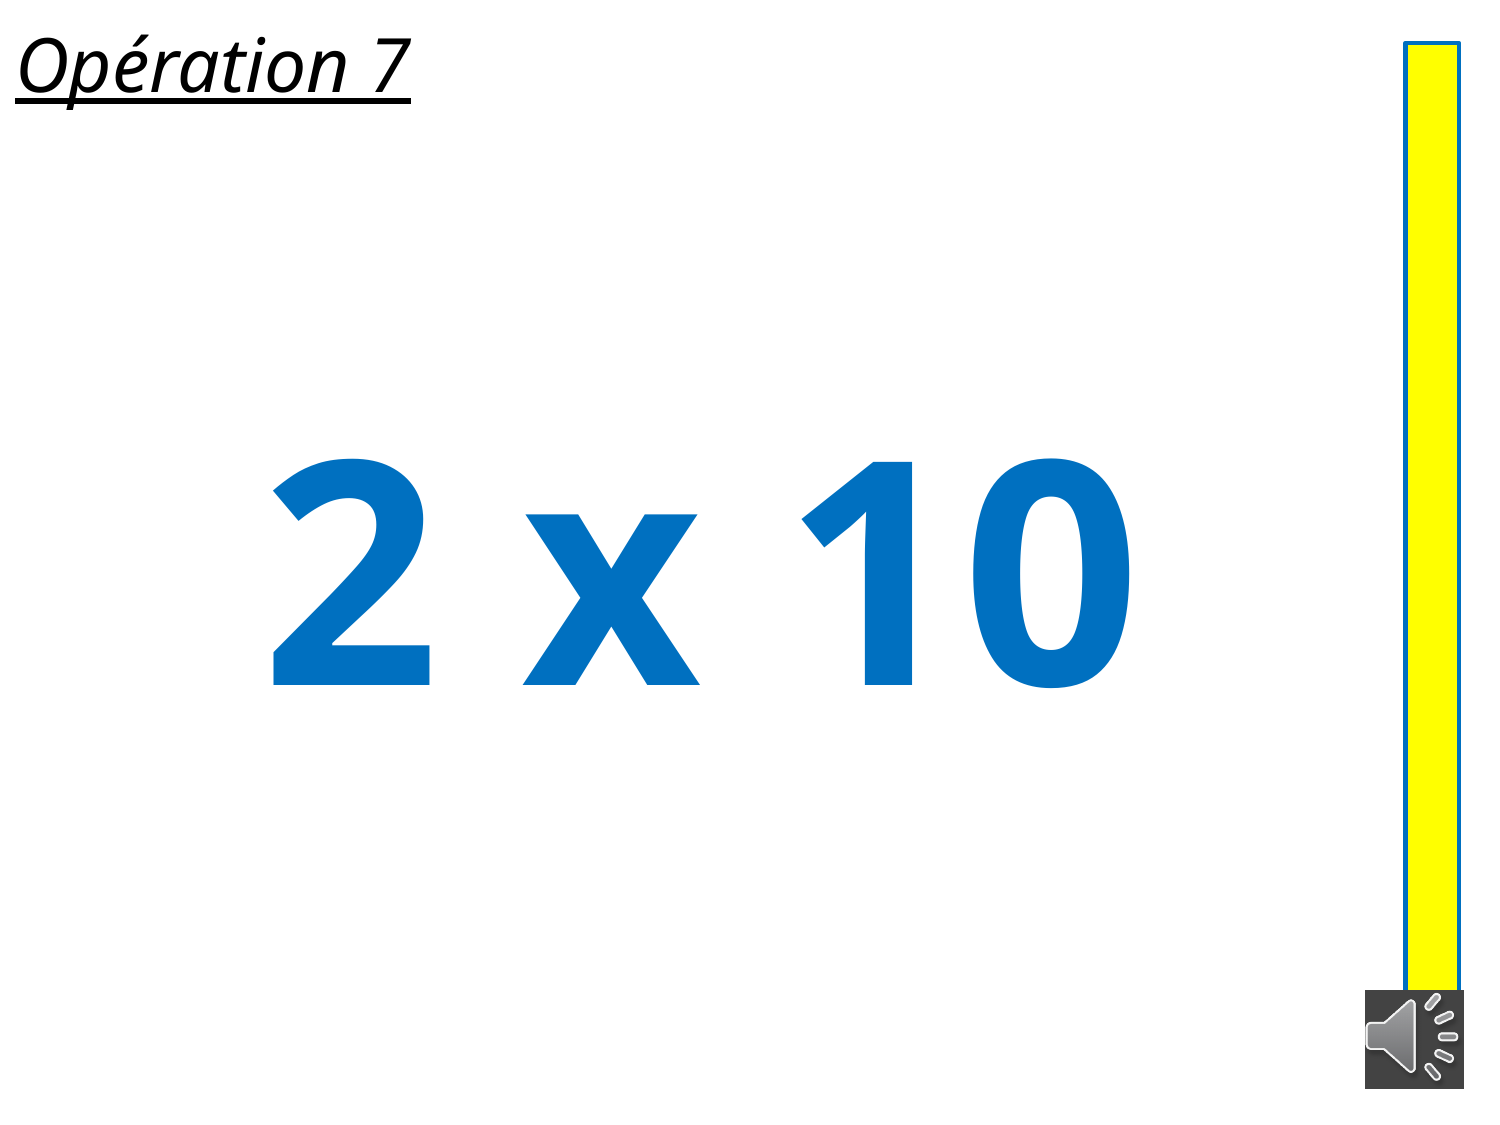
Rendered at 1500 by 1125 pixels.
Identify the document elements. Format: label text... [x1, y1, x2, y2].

text_box 2 x 10 [0, 365, 1403, 756]
text_box [1403, 41, 1461, 987]
title Opération 7 [0, 0, 502, 126]
picture [1364, 989, 1465, 1090]
